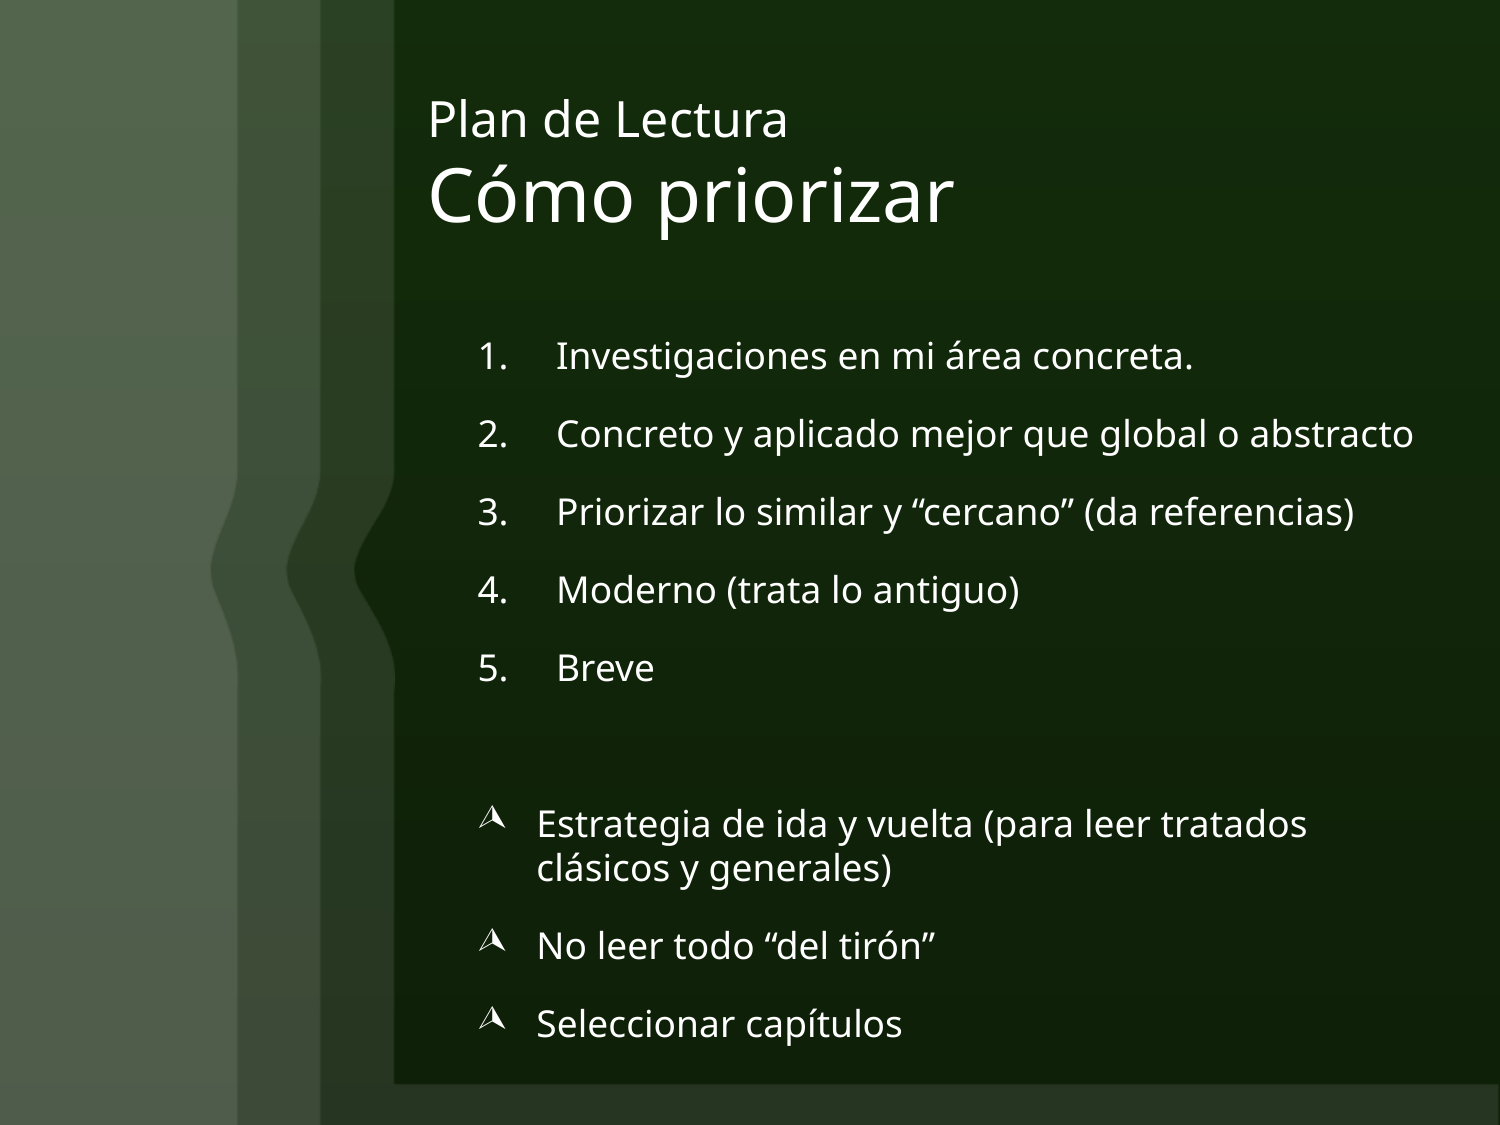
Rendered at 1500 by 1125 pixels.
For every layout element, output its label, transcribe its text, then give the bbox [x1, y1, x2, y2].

picture [0, 0, 1500, 1125]
list Investigaciones en mi área concreta. Concreto y aplicado mejor que global o abstracto Priorizar lo similar y “cercano” (da referencias) Moderno (trata lo antiguo) Breve Estrategia de ida y vuelta (para leer tratados clásicos y generales) No leer todo “del tirón” Seleccionar capítulos [462, 324, 1465, 1055]
title Plan de Lectura Cómo priorizar [412, 57, 1425, 246]
